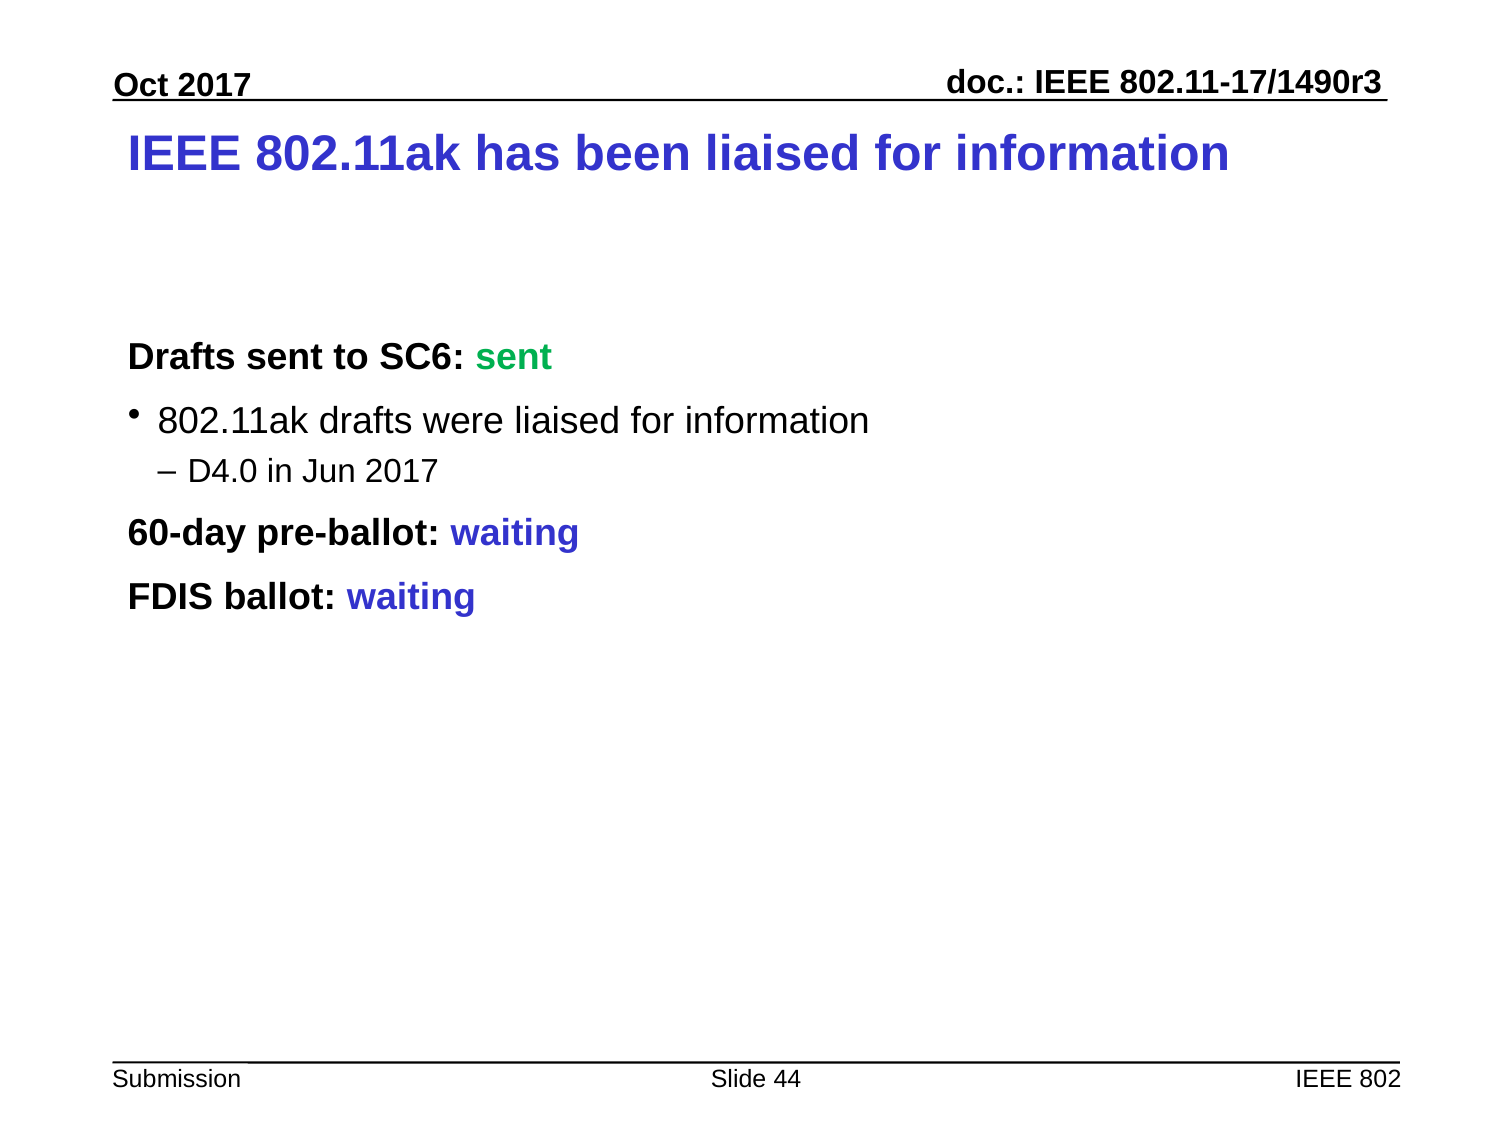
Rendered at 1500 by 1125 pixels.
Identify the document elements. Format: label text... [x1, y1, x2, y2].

slide_number Slide 44 [709, 1061, 803, 1093]
list Drafts sent to SC6: sent 802.11ak drafts were liaised for information D4.0 in Jun 2017 60-day pre-ballot: waiting FDIS ballot: waiting [112, 324, 1388, 1000]
footer IEEE 802 [1294, 1061, 1402, 1093]
title IEEE 802.11ak has been liaised for information [112, 112, 1388, 288]
